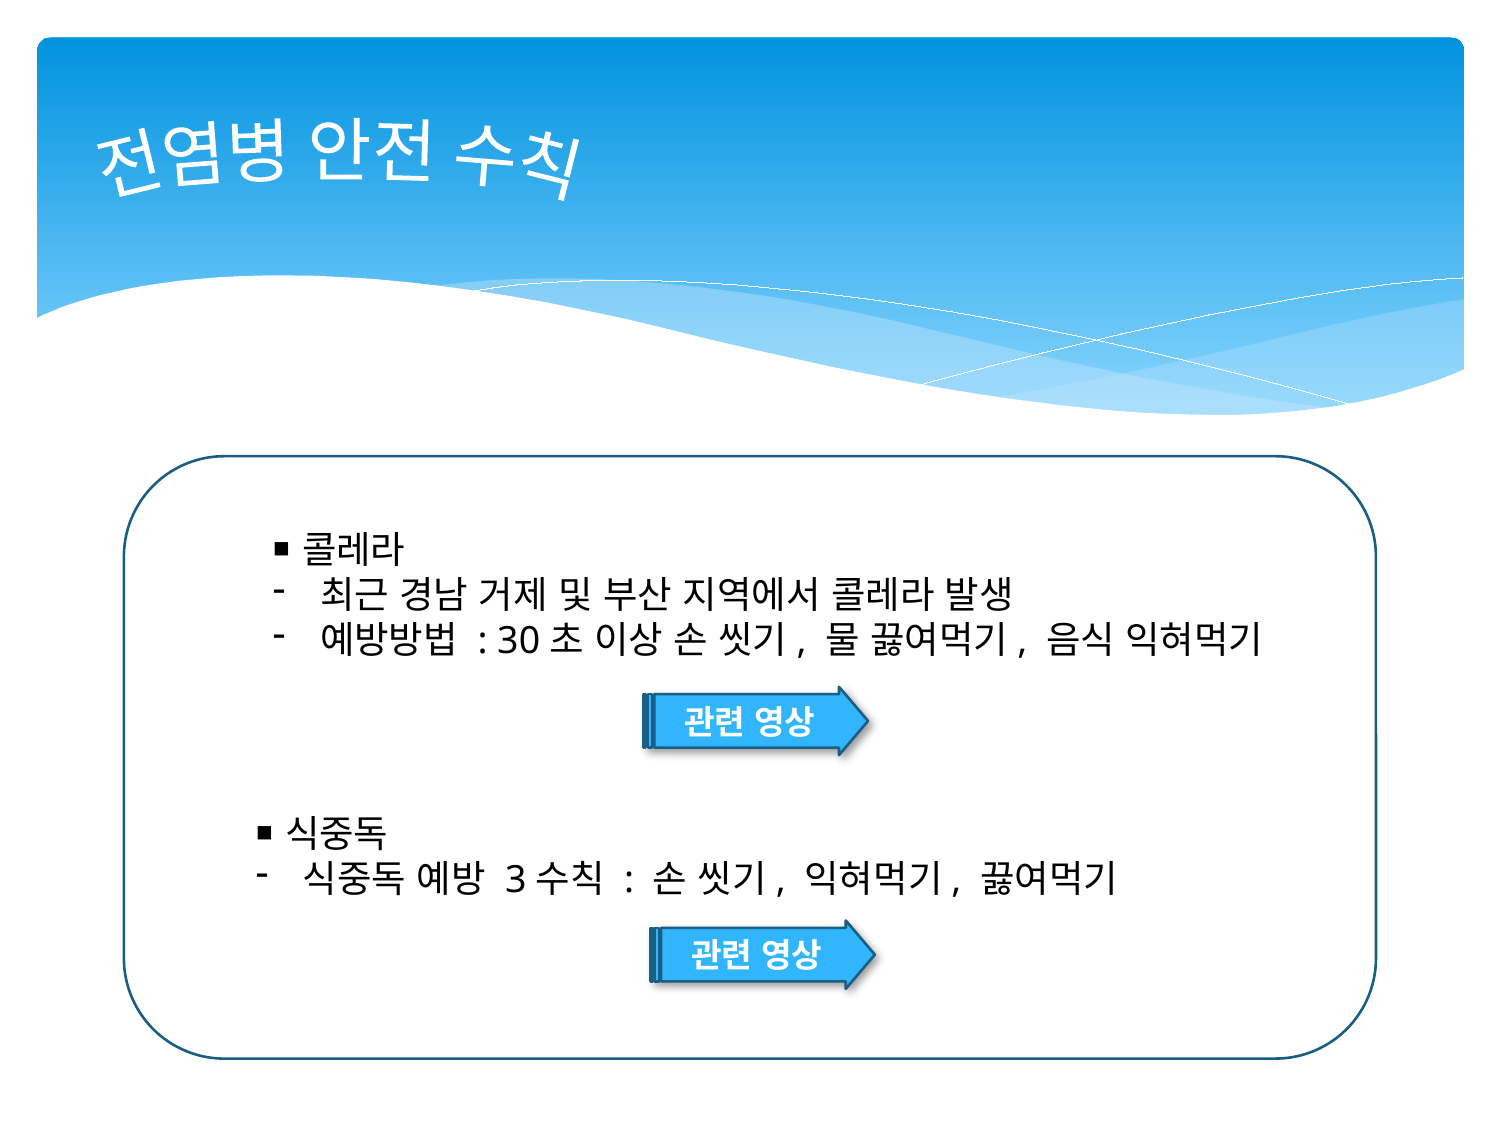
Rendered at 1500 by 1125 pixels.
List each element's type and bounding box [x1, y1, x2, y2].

text_box [122, 454, 1378, 1060]
